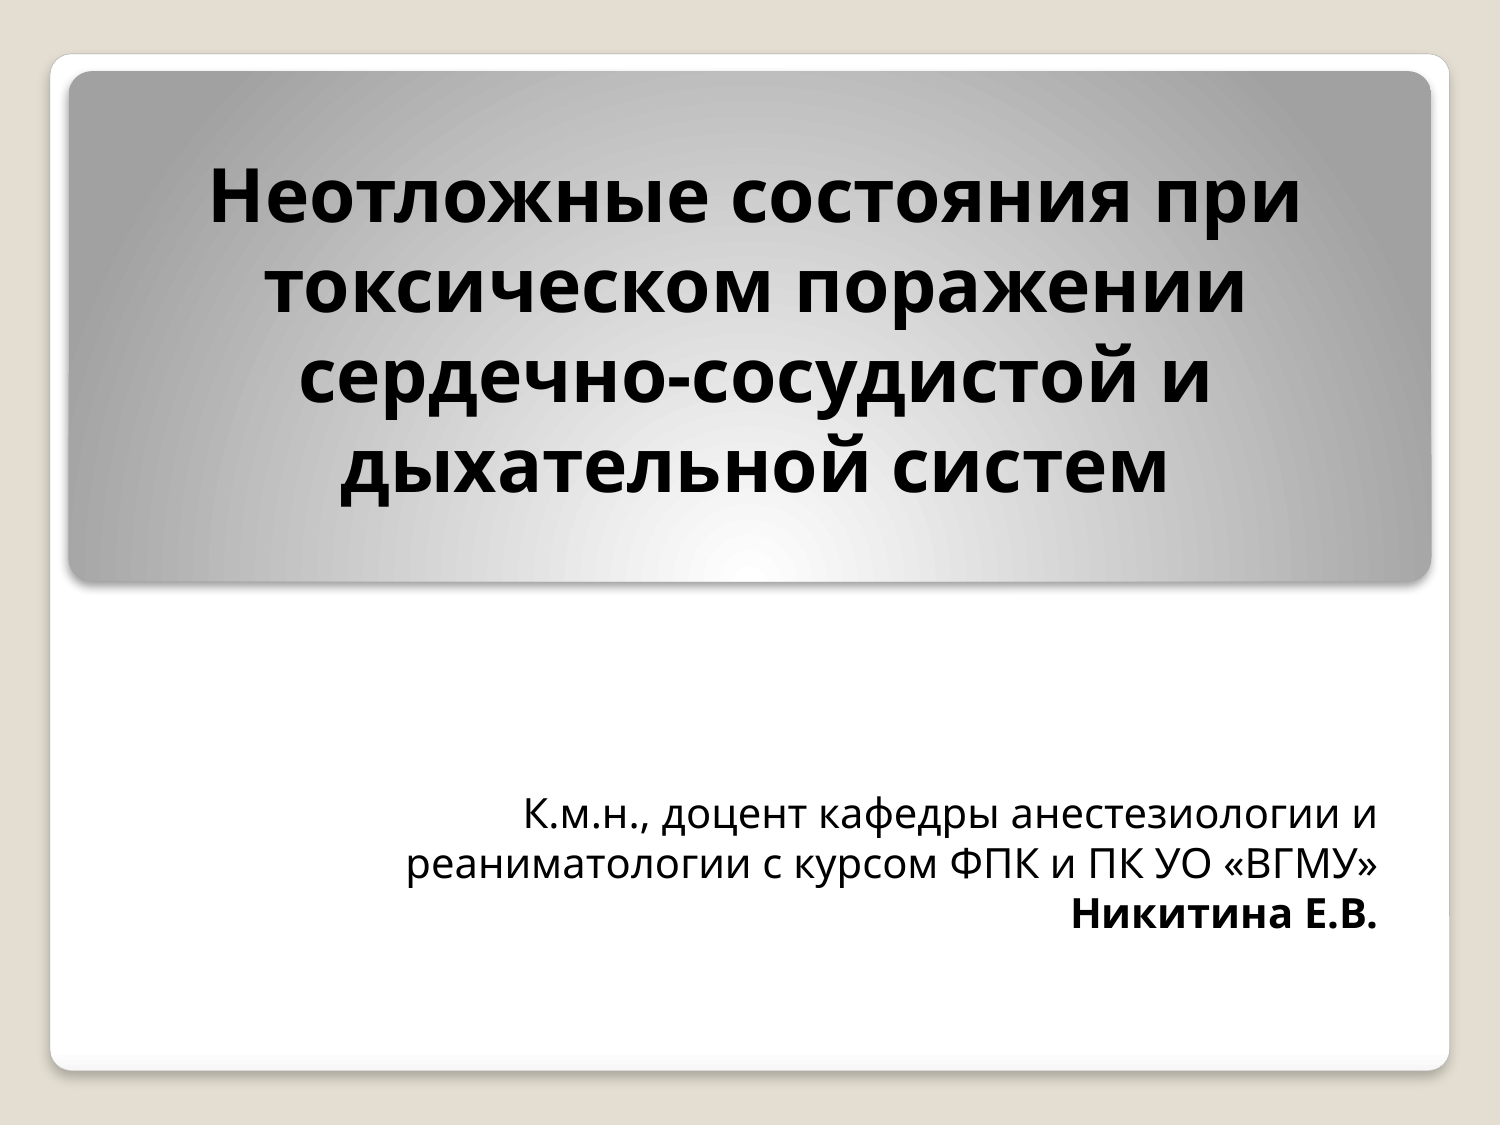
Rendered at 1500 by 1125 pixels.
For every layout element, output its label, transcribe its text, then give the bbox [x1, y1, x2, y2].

subtitle К.м.н., доцент кафедры анестезиологии и реаниматологии с курсом ФПК и ПК УО «ВГМУ» Никитина Е.В. [241, 786, 1394, 1024]
title Неотложные состояния при токсическом поражении сердечно-сосудистой и дыхательной систем [118, 101, 1394, 516]
